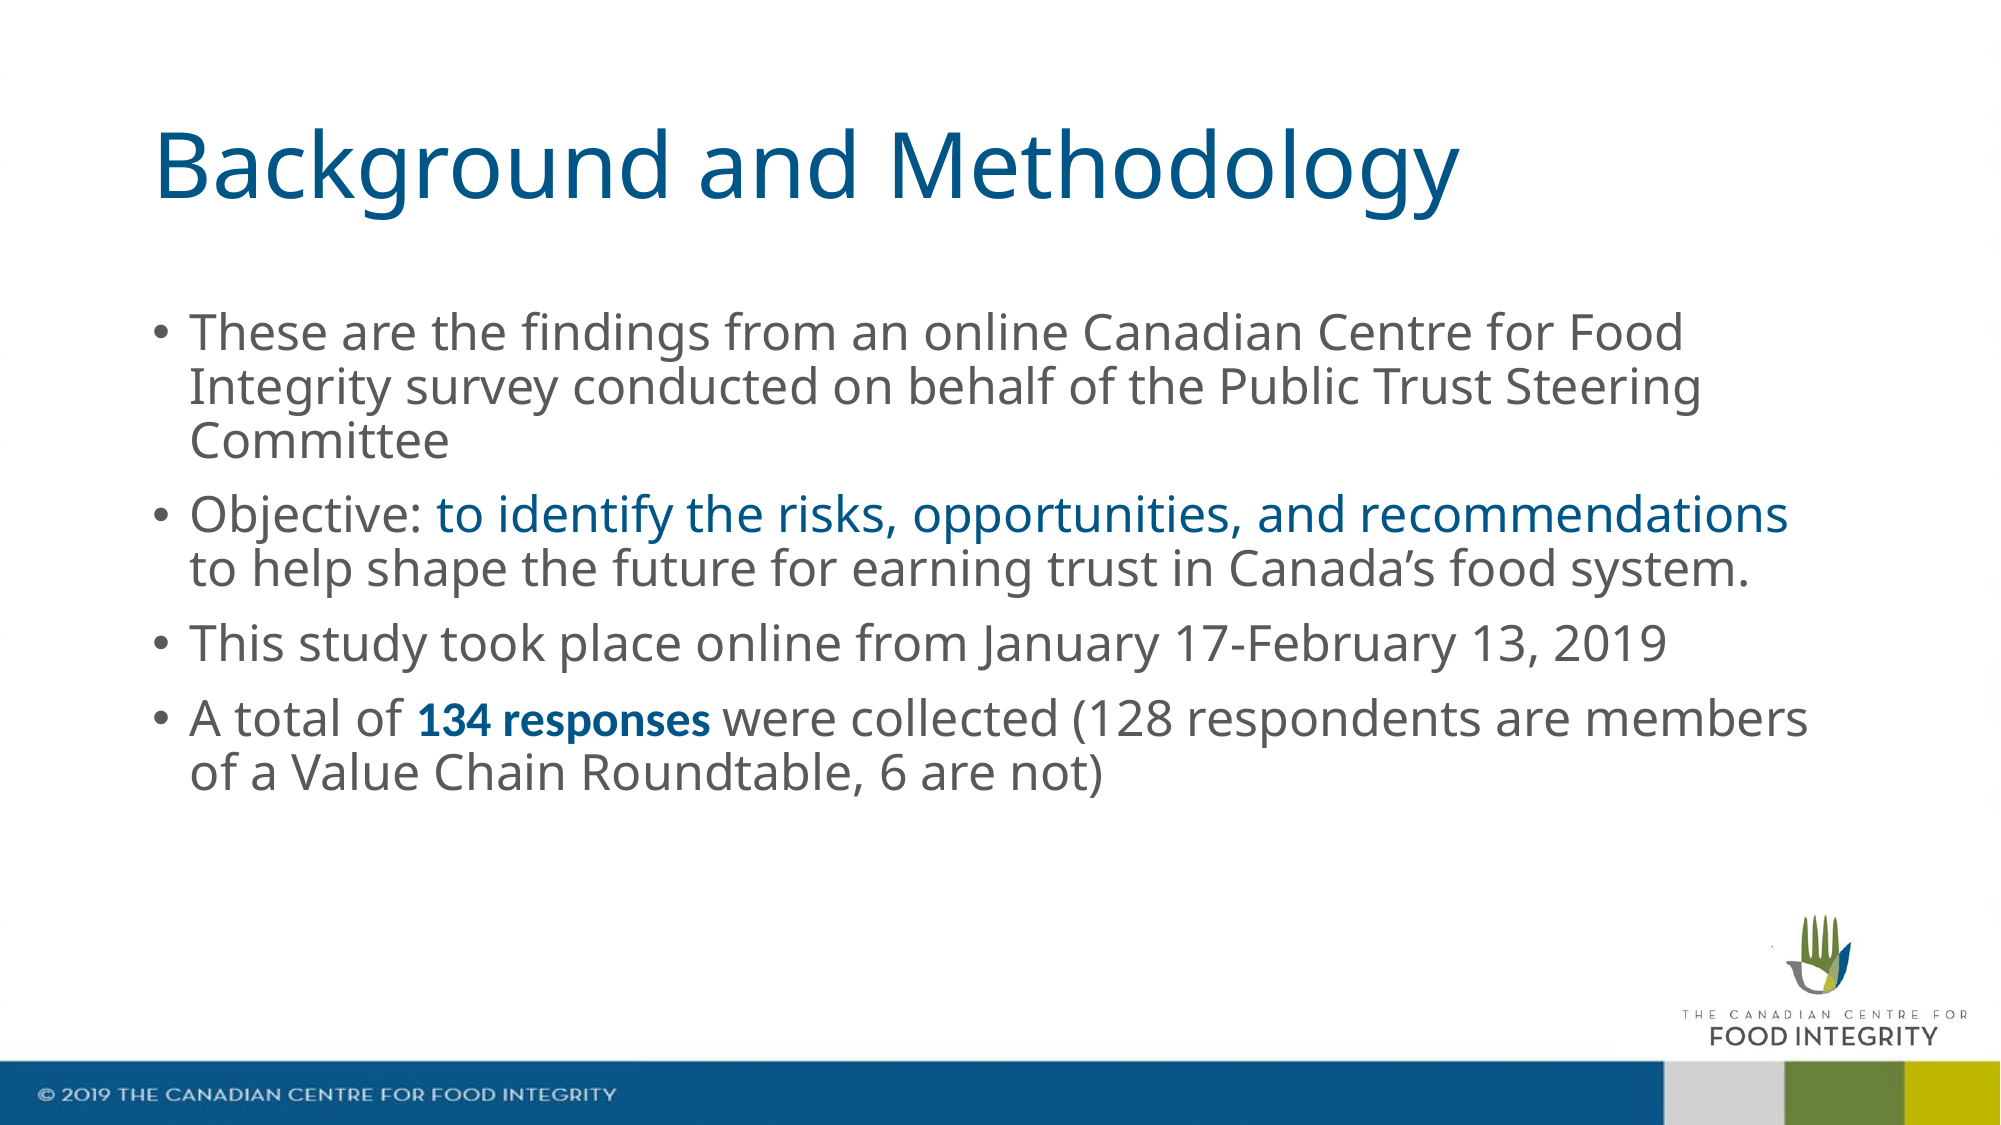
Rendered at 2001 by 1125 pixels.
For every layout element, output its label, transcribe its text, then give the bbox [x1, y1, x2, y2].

picture [0, 0, 2000, 1125]
list These are the findings from an online Canadian Centre for Food Integrity survey conducted on behalf of the Public Trust Steering Committee Objective: to identify the risks, opportunities, and recommendations to help shape the future for earning trust in Canada’s food system. This study took place online from January 17-February 13, 2019 A total of 134 responses were collected (128 respondents are members of a Value Chain Roundtable, 6 are not) [137, 299, 1863, 1014]
title Background and Methodology [137, 59, 1863, 278]
